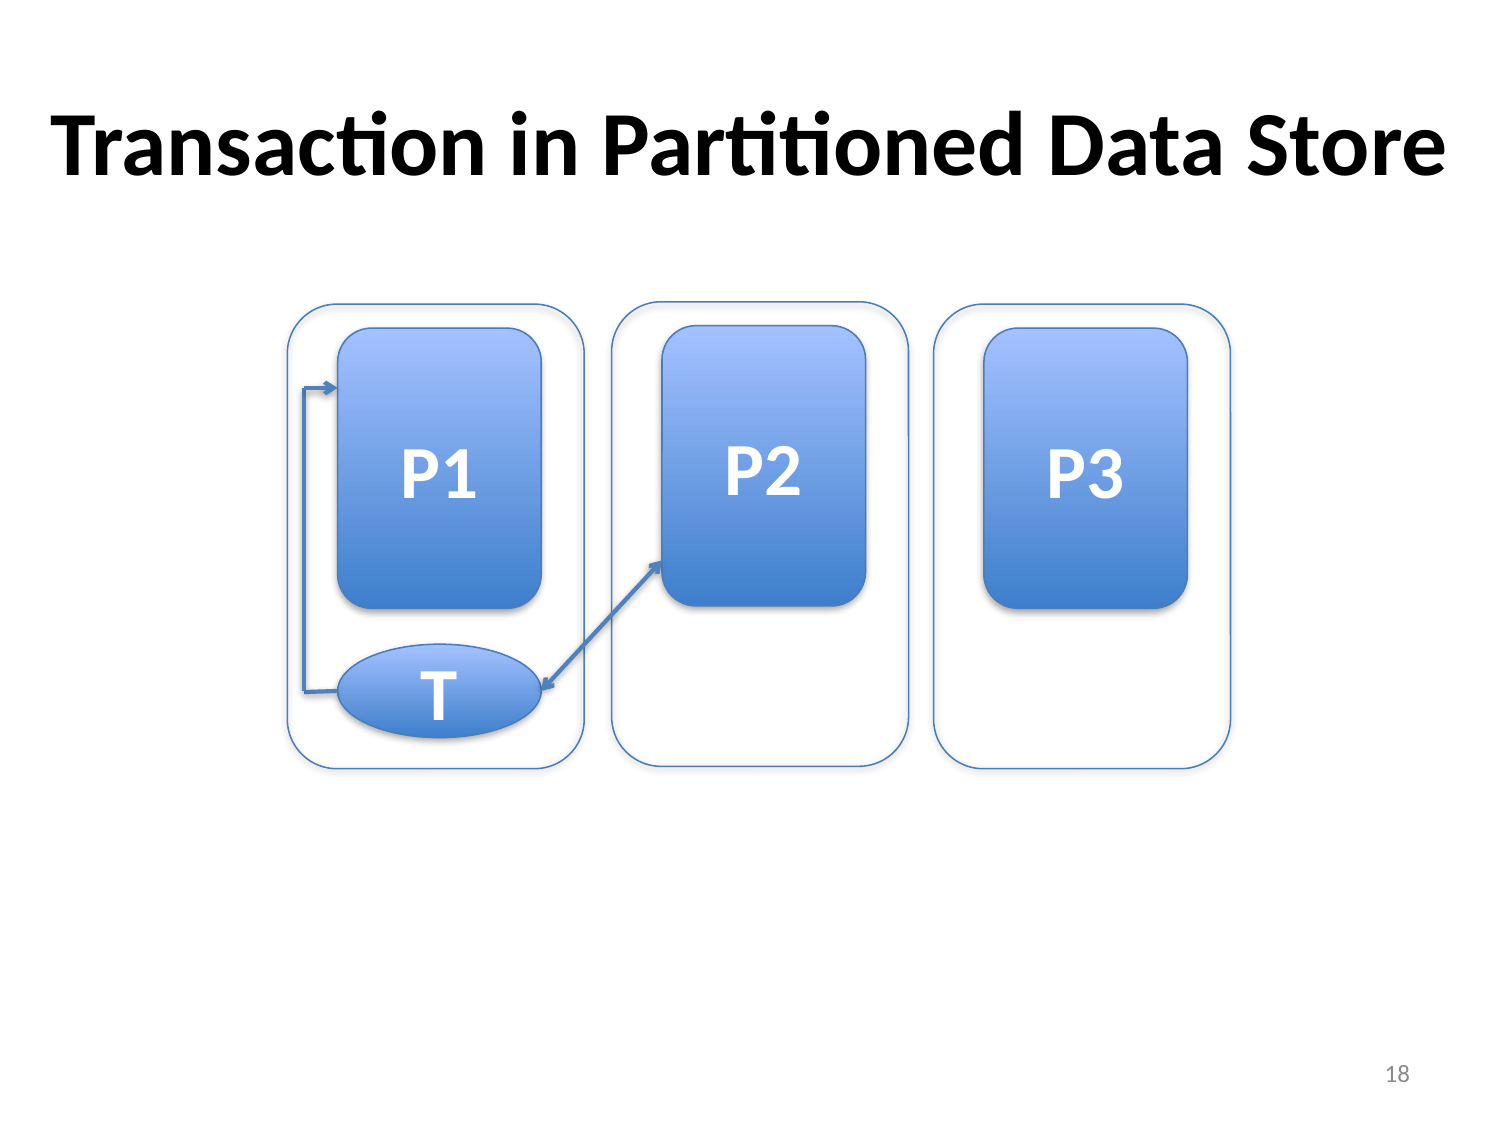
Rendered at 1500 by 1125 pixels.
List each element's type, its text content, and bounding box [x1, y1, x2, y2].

text_box [932, 303, 1232, 770]
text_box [540, 560, 663, 692]
text_box T [337, 643, 541, 739]
text_box [610, 301, 910, 768]
text_box [286, 303, 585, 770]
slide_number 18 [1074, 1042, 1425, 1103]
title Transaction in Partitioned Data Store [23, 45, 1477, 233]
